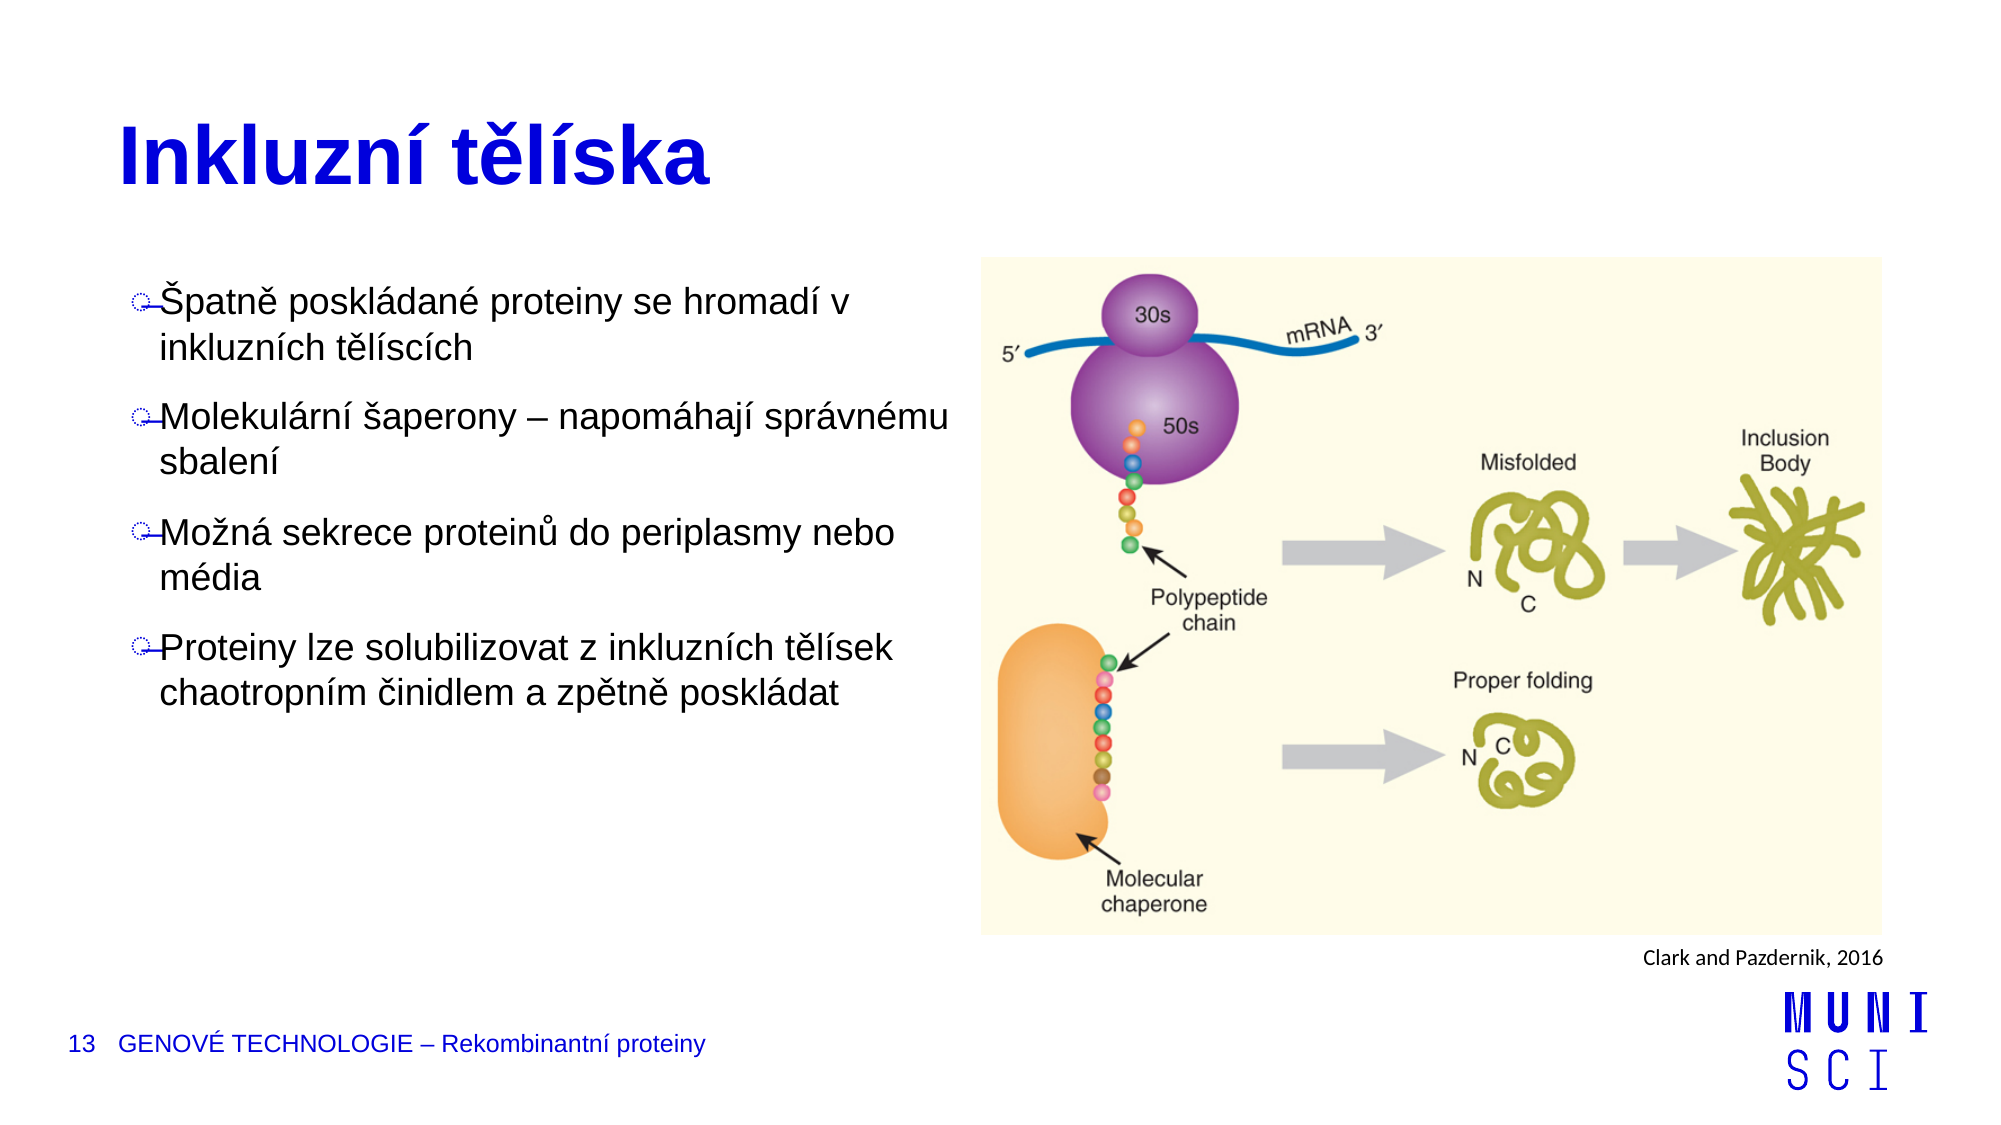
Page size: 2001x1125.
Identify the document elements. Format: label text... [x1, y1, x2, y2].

footer GENOVÉ TECHNOLOGIE – Rekombinantní proteiny [118, 1021, 1418, 1063]
slide_number 13 [67, 1021, 110, 1063]
text_box Clark and Pazdernik, 2016 [1628, 935, 1910, 978]
picture [981, 256, 1883, 935]
list Špatně poskládané proteiny se hromadí v inkluzních tělíscích Molekulární šaperony – napomáhají správnému sbalení Možná sekrece proteinů do periplasmy nebo média Proteiny lze solubilizovat z inkluzních tělísek chaotropním činidlem a zpětně poskládat [118, 277, 953, 957]
title Inkluzní tělíska [118, 118, 1883, 193]
